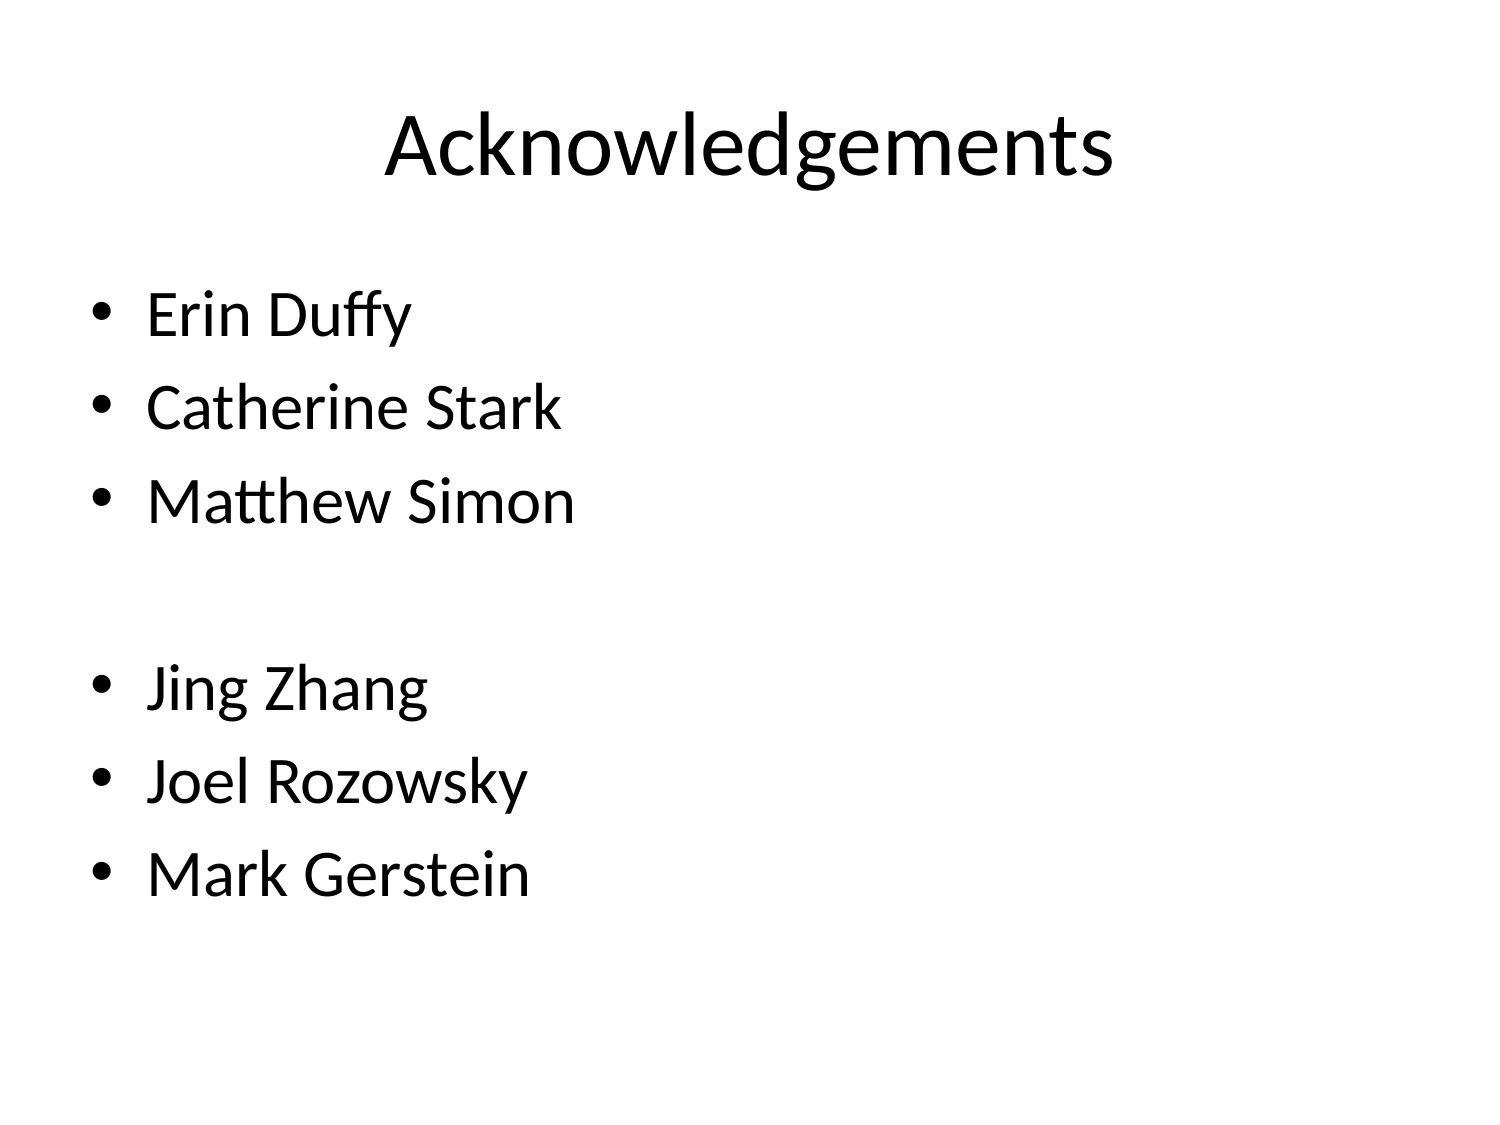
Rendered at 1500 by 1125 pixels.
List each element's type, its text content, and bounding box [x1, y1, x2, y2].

list Erin Duffy Catherine Stark Matthew Simon Jing Zhang Joel Rozowsky Mark Gerstein [75, 262, 1425, 1005]
title Acknowledgements [75, 45, 1425, 233]
